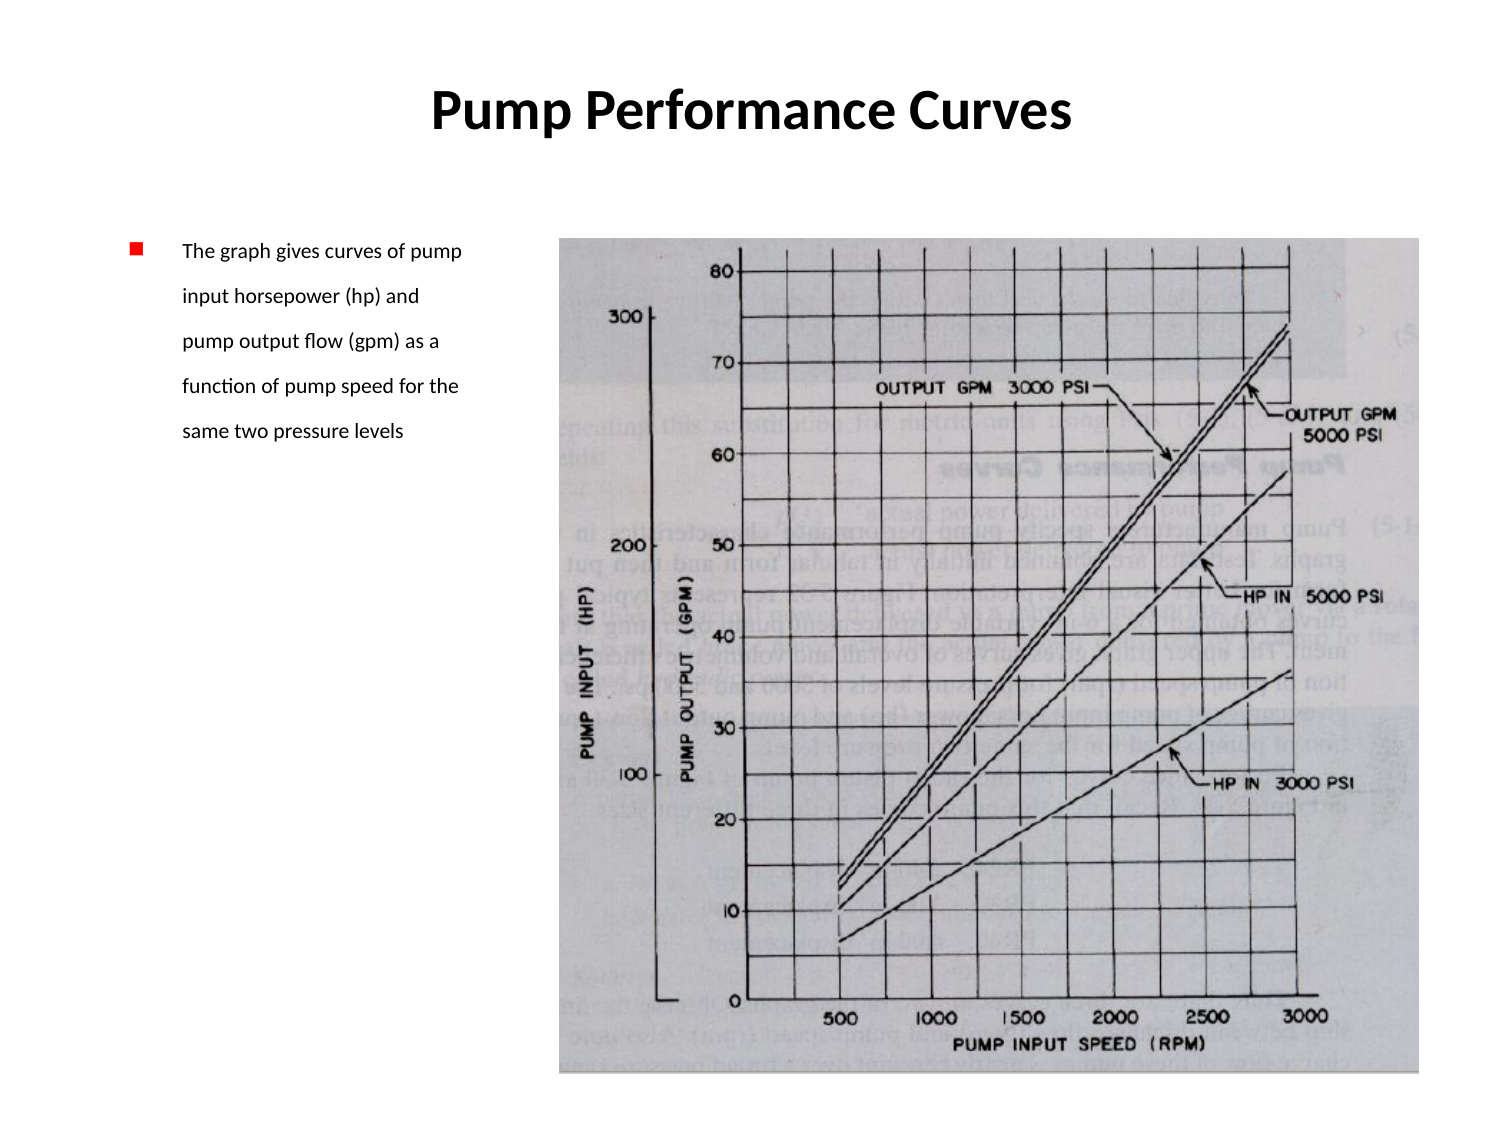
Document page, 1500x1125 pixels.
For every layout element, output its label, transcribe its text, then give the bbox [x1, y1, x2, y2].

title Pump Performance Curves [76, 31, 1428, 183]
text_box The graph gives curves of pump input horsepower (hp) and pump output flow (gpm) as a function of pump speed for the same two pressure levels [111, 224, 480, 465]
picture [558, 238, 1419, 1074]
